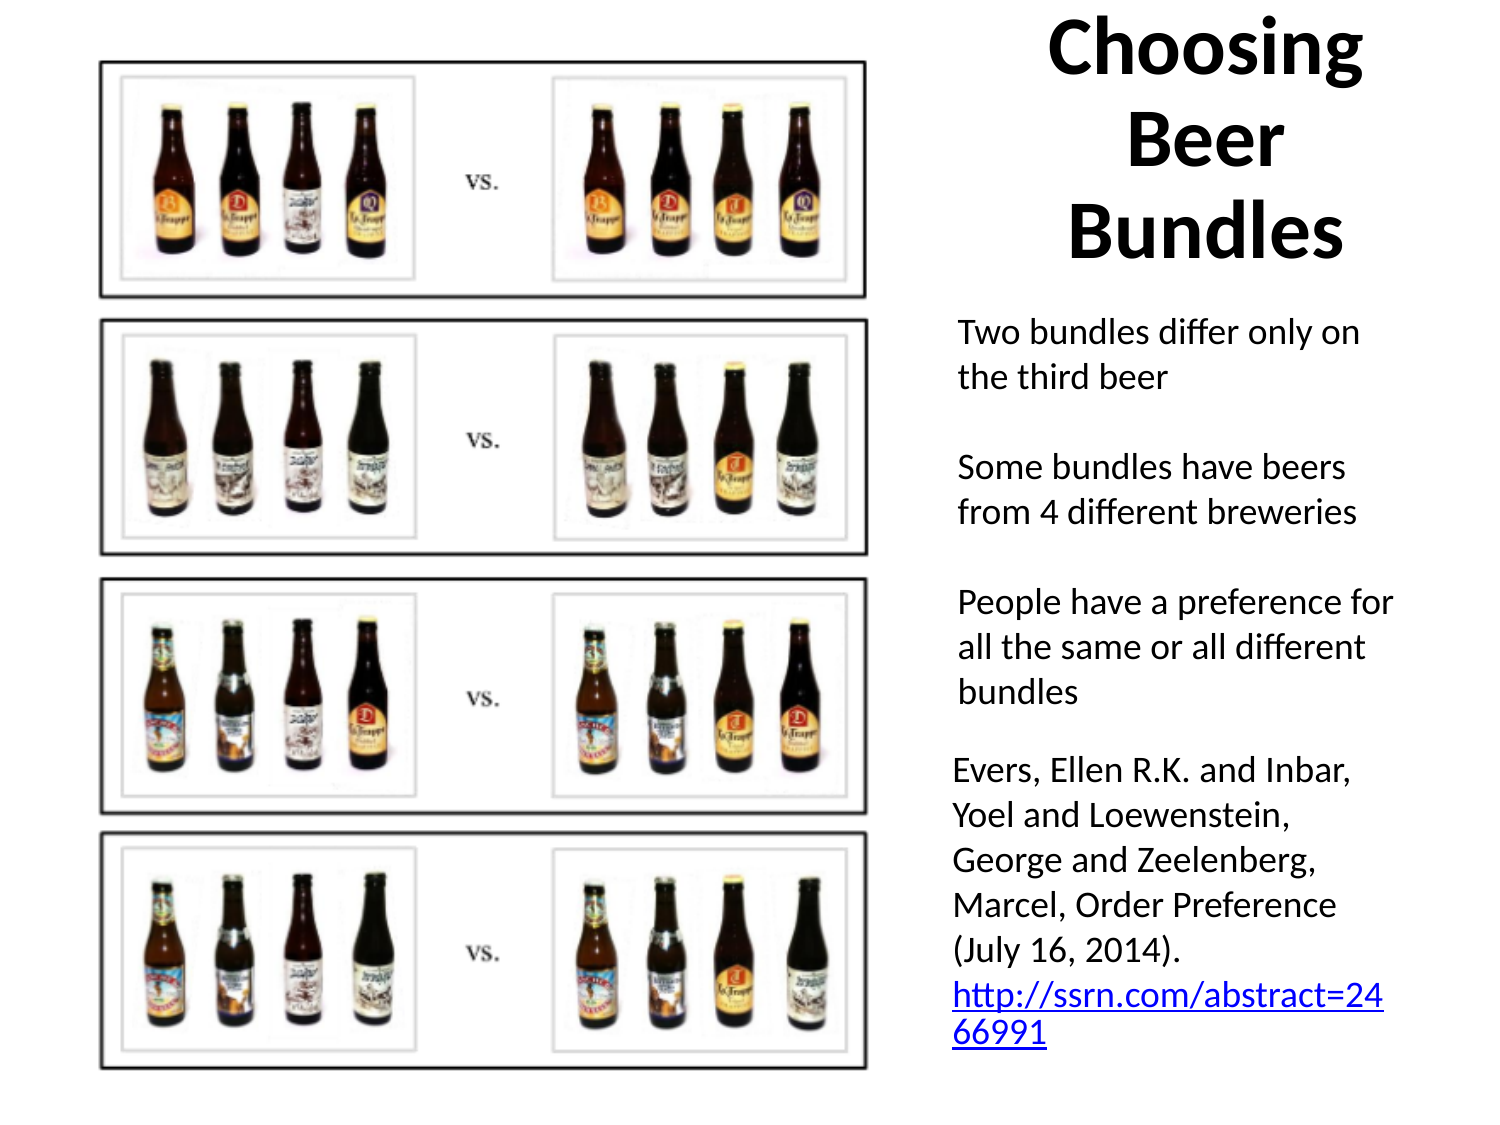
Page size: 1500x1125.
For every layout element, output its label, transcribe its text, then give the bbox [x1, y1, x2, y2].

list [74, 49, 884, 1085]
text_box Evers, Ellen R.K. and Inbar, Yoel and Loewenstein, George and Zeelenberg, Marcel, Order Preference (July 16, 2014). http://ssrn.com/abstract=2466991 [937, 737, 1413, 1023]
text_box Two bundles differ only on the third beer Some bundles have beers from 4 different breweries People have a preference for all the same or all different bundles [942, 299, 1418, 720]
title Choosing Beer Bundles [987, 45, 1425, 233]
